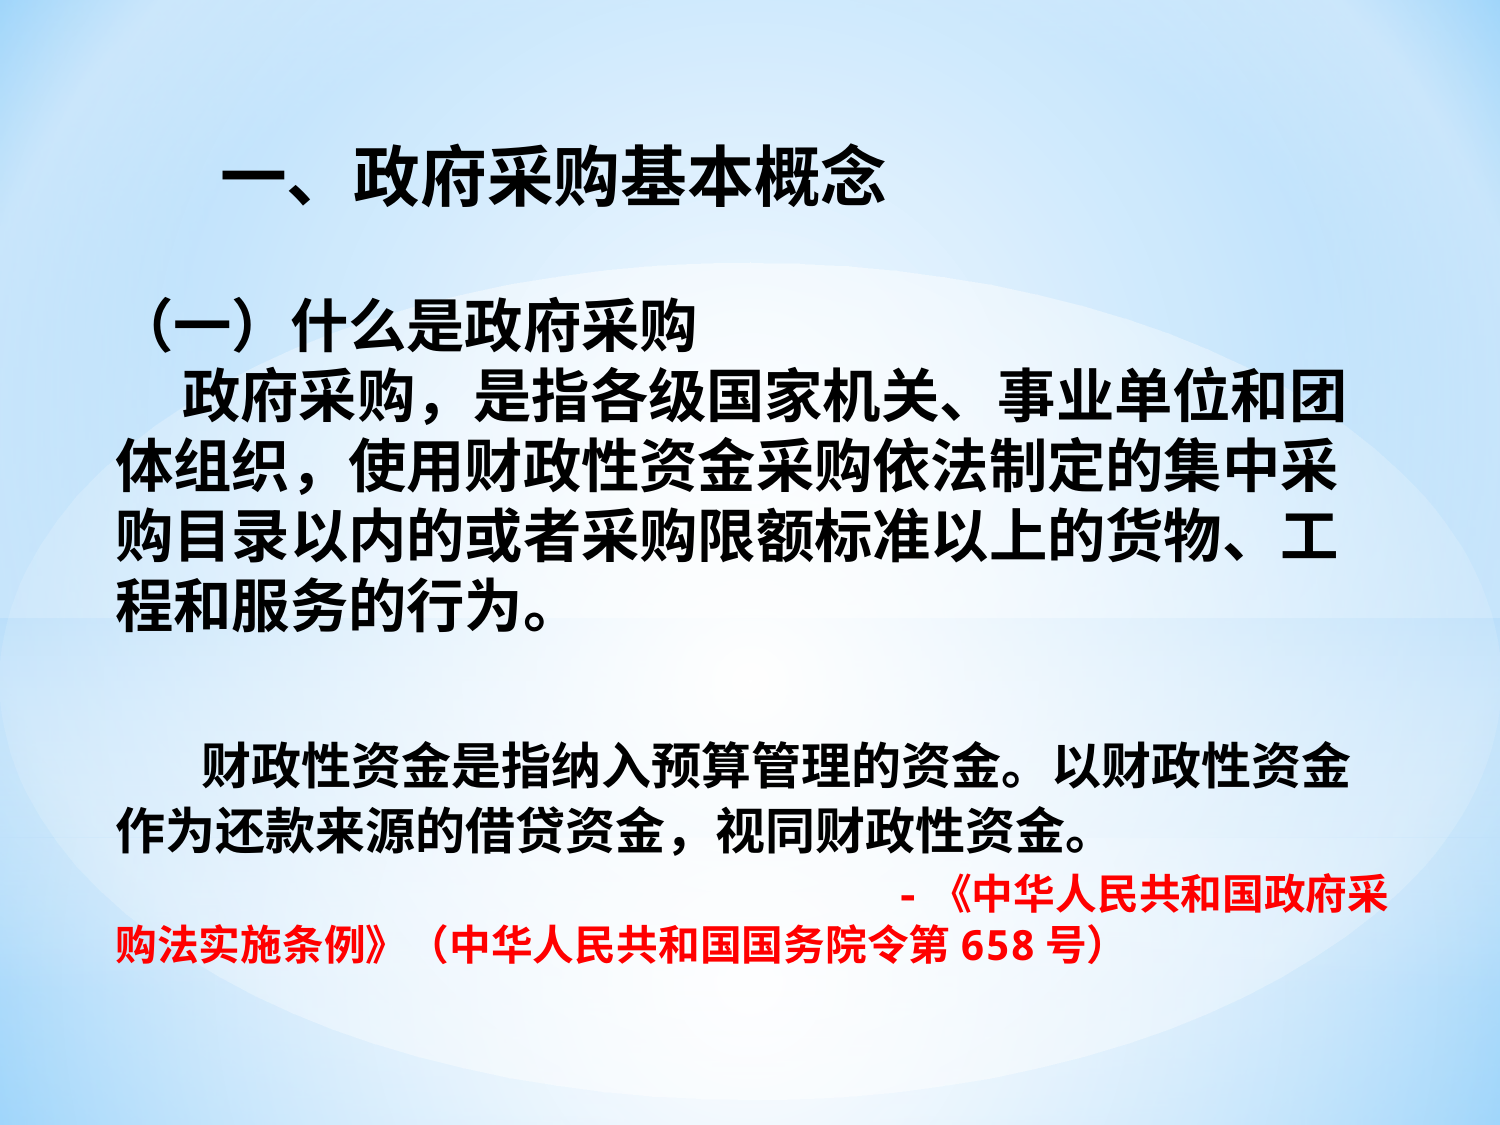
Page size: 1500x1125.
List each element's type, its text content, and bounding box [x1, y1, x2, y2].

list 一、政府采购基本概念 （一）什么是政府采购 政府采购，是指各级国家机关、事业单位和团体组织，使用财政性资金采购依法制定的集中采购目录以内的或者采购限额标准以上的货物、工程和服务的行为。 财政性资金是指纳入预算管理的资金。以财政性资金作为还款来源的借贷资金，视同财政性资金。 -《中华人民共和国政府采购法实施条例》（中华人民共和国国务院令第658号） [100, 101, 1412, 1035]
